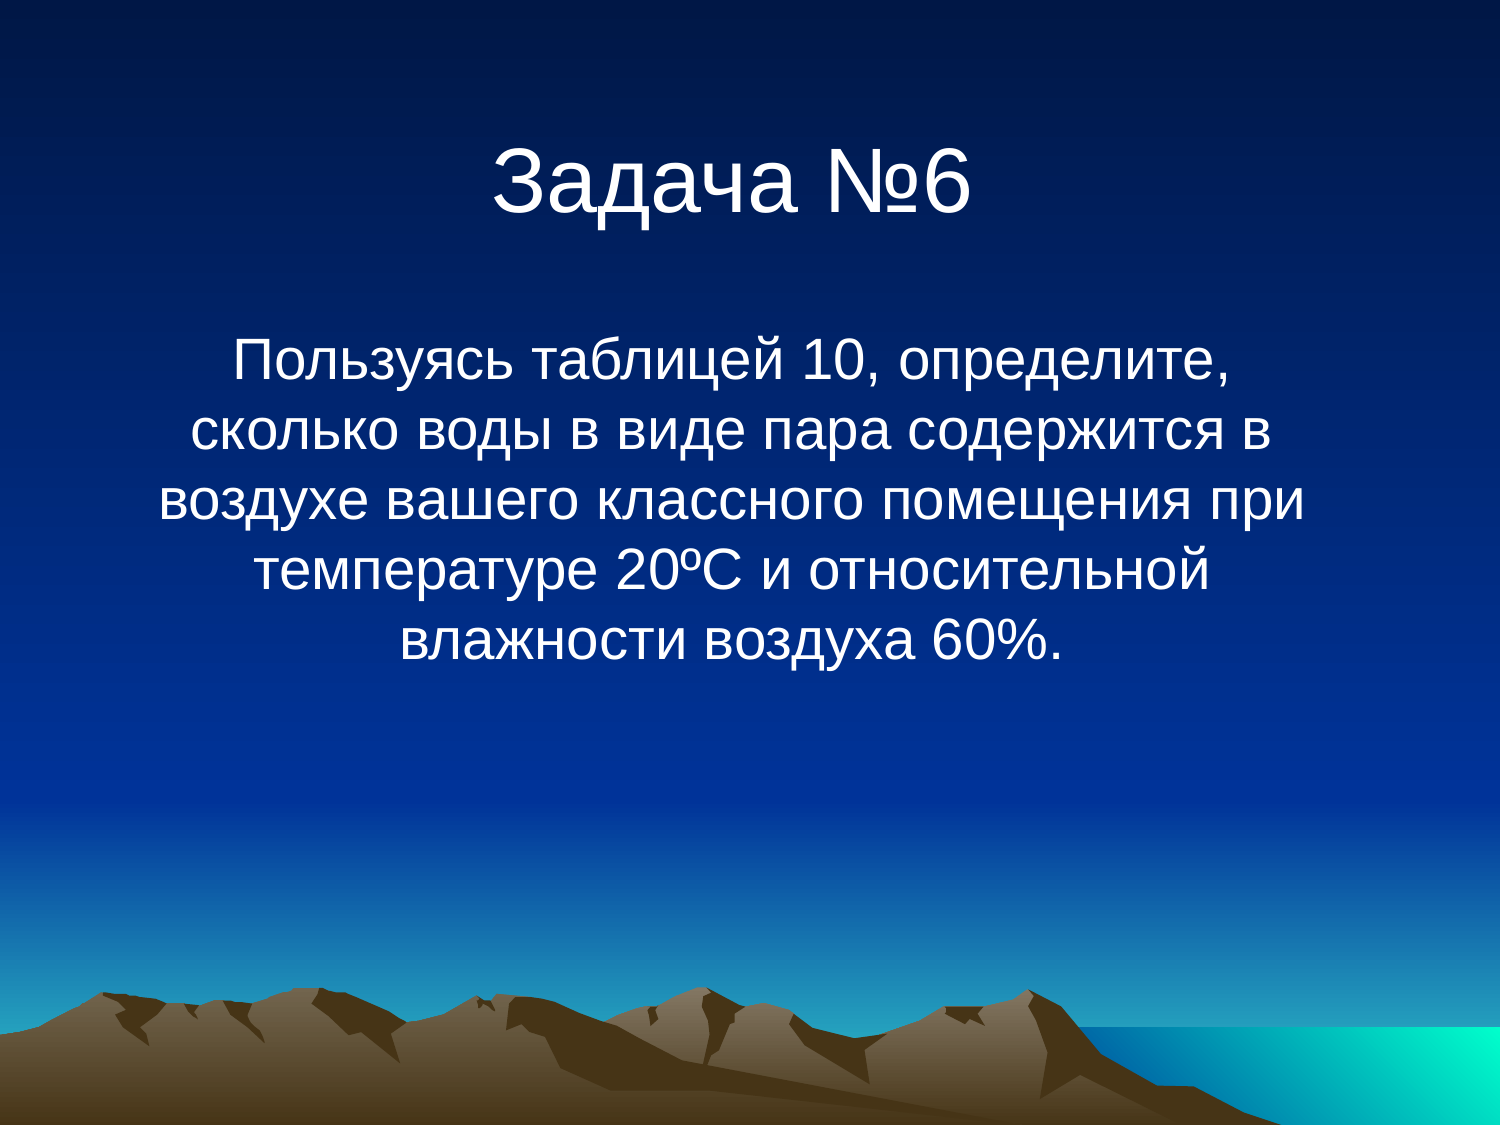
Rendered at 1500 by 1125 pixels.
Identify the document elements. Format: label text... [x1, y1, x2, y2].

text_box Задача №6 Пользуясь таблицей 10, определите, сколько воды в виде пара содержится в воздухе вашего классного помещения при температуре 20ºС и относительной влажности воздуха 60%. [112, 113, 1353, 679]
